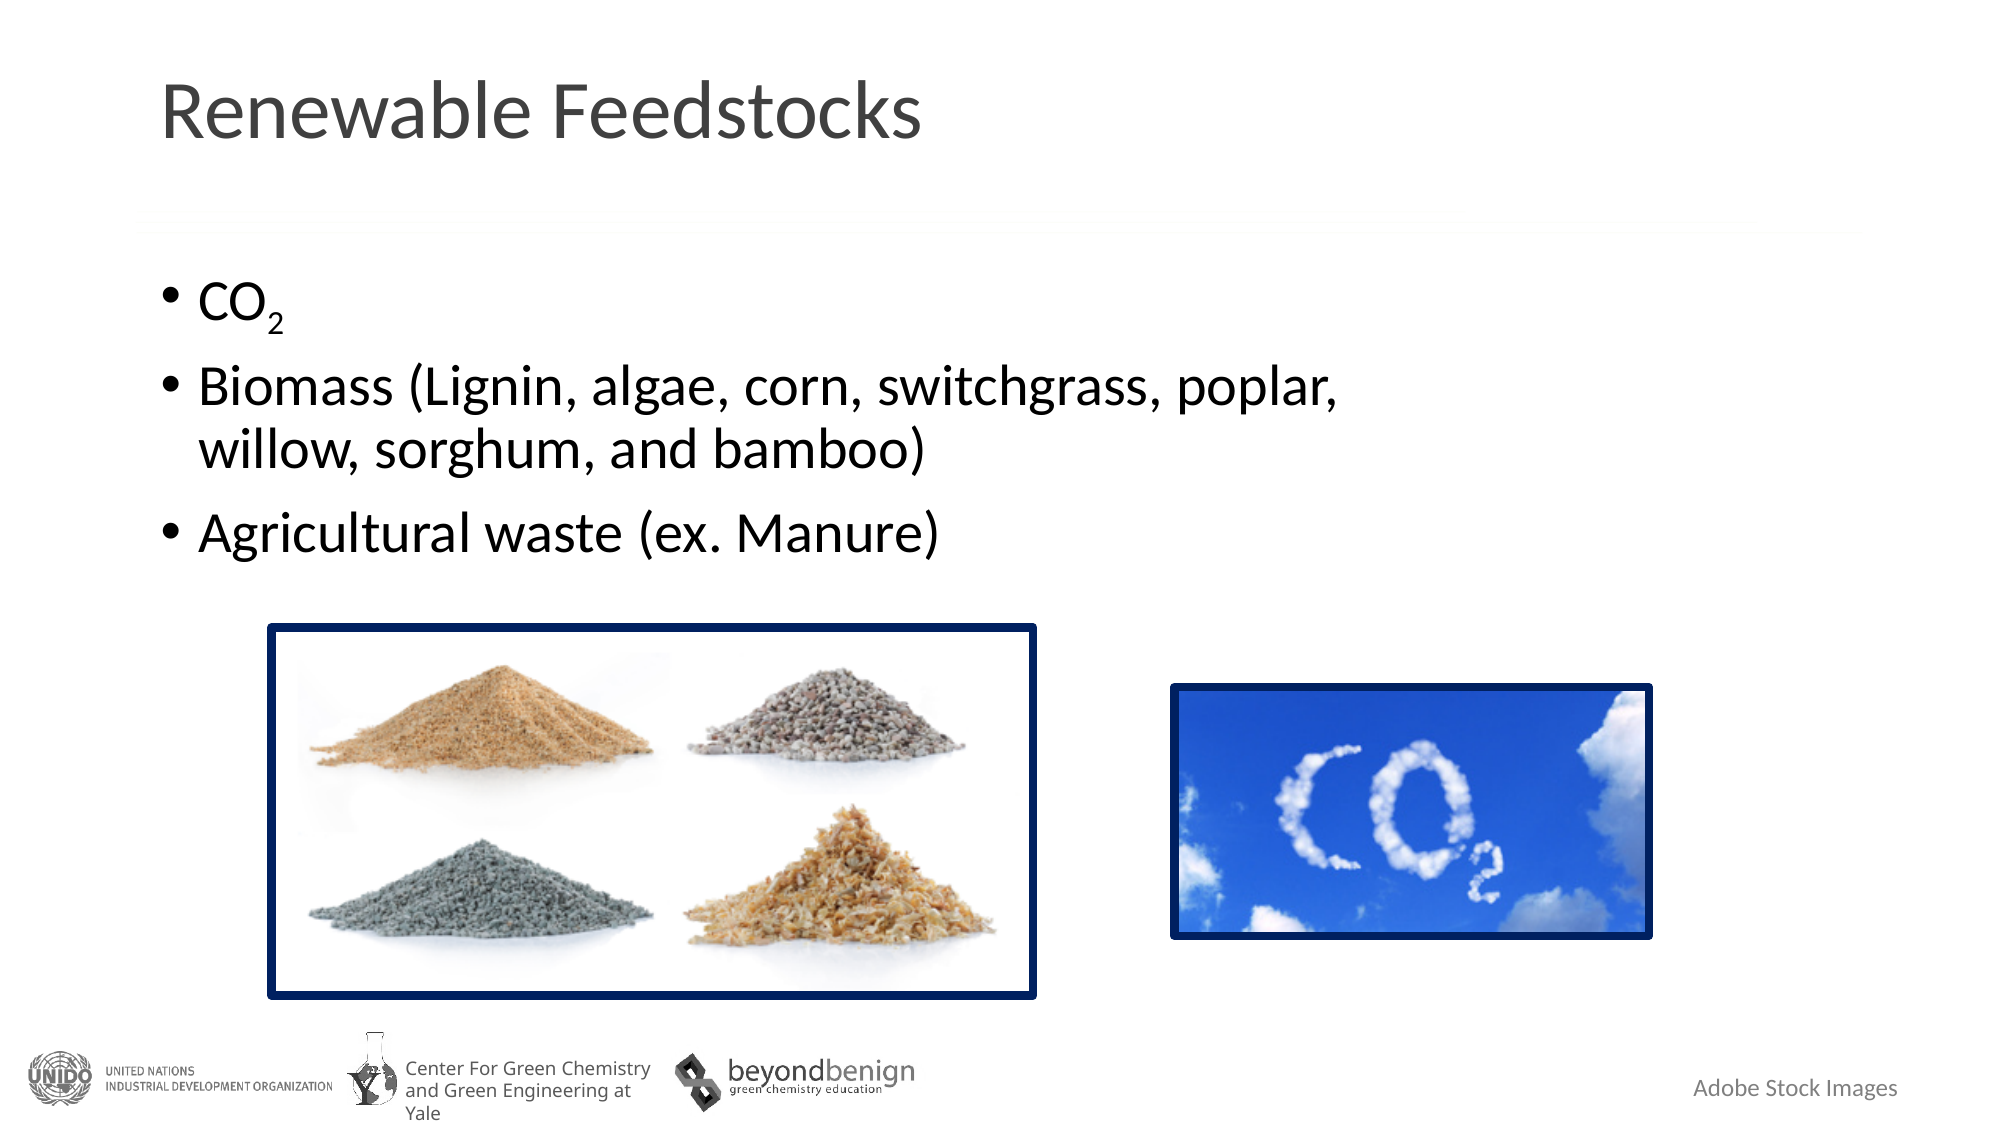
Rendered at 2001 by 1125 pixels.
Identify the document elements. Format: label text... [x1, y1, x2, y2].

picture [1178, 691, 1645, 932]
text_box Adobe Stock Images [1678, 1063, 1918, 1109]
list CO2 Biomass (Lignin, algae, corn, switchgrass, poplar, willow, sorghum, and bamboo) Agricultural waste (ex. Manure) [145, 255, 1440, 970]
picture [275, 631, 1030, 992]
title Renewable Feedstocks [145, 3, 1440, 221]
